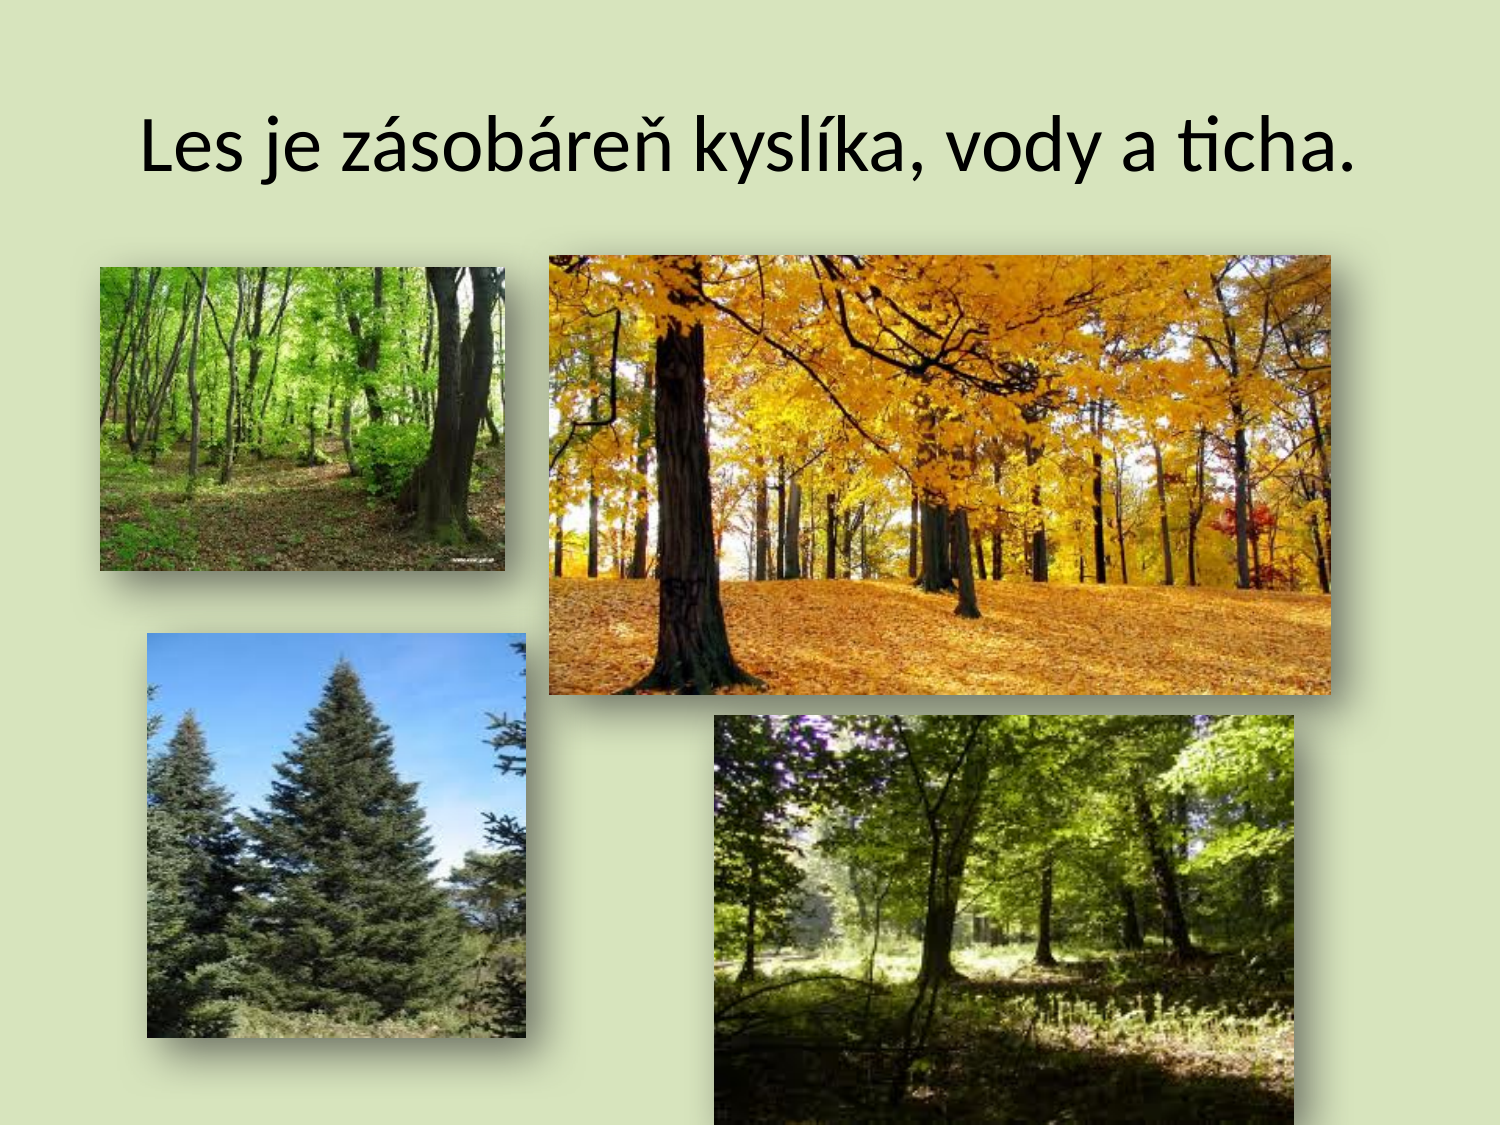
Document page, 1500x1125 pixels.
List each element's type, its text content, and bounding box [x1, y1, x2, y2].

picture [714, 715, 1294, 1125]
picture [548, 255, 1331, 695]
title Les je zásobáreň kyslíka, vody a ticha. [75, 45, 1425, 233]
picture [100, 266, 506, 571]
picture [147, 633, 526, 1039]
